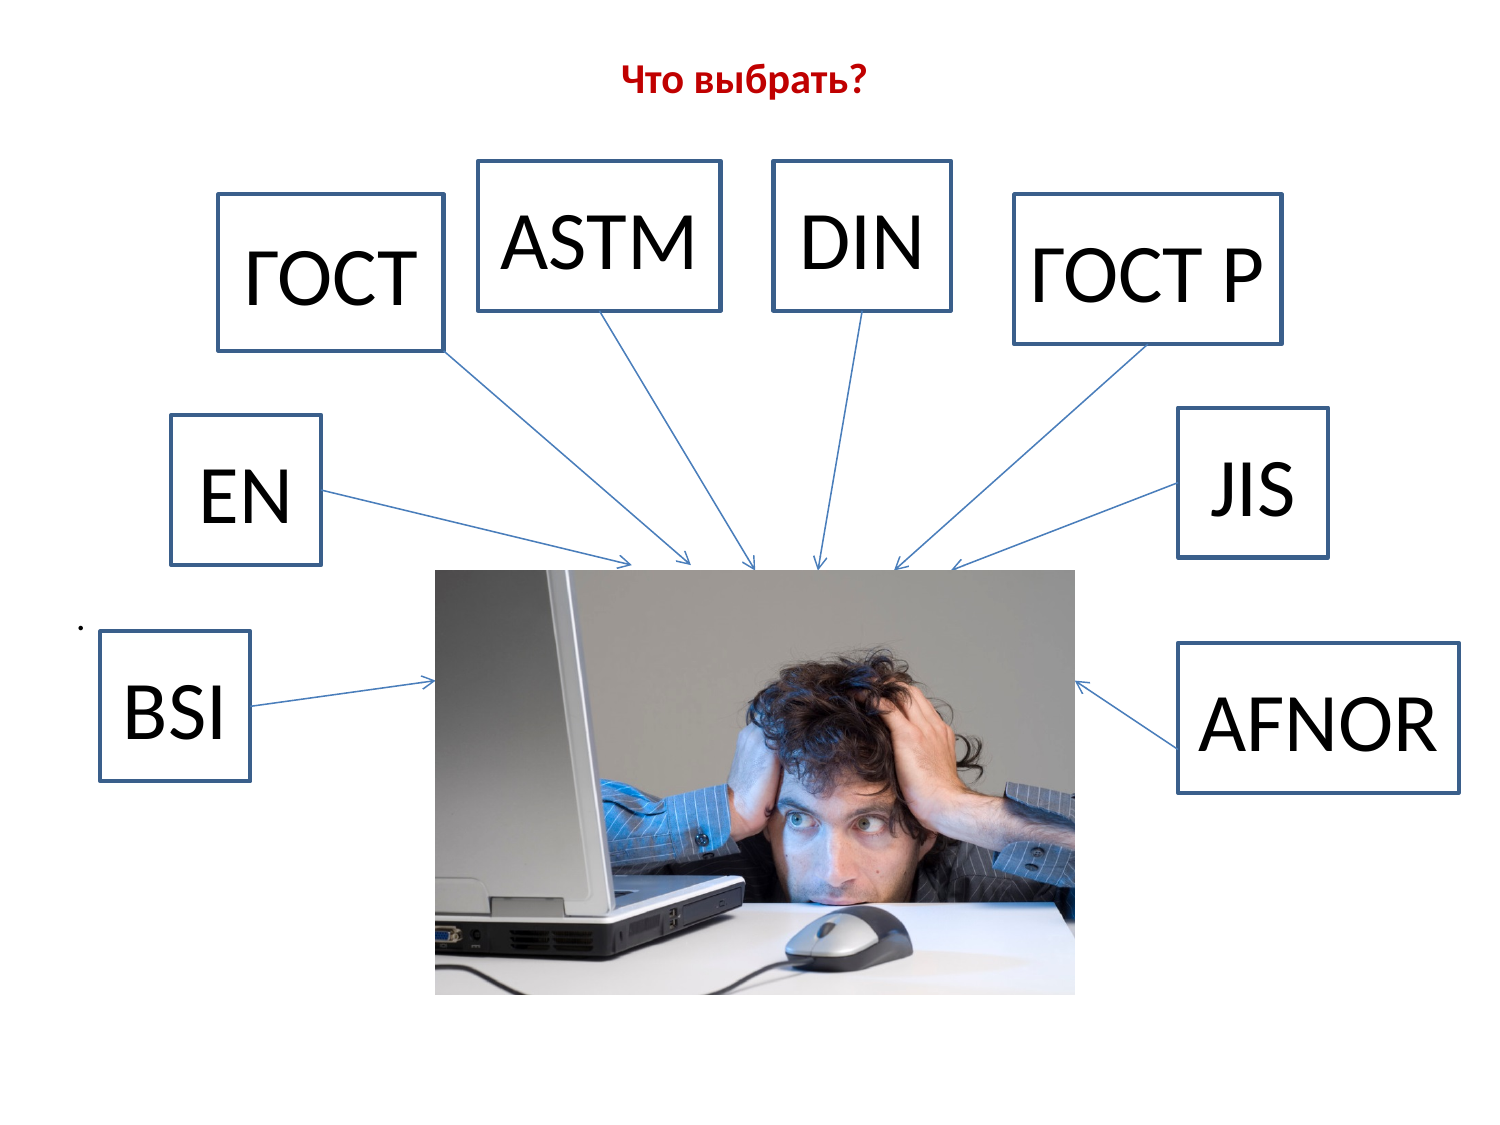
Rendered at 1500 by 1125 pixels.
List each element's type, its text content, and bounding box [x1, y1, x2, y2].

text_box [1081, 680, 1179, 750]
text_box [320, 489, 633, 566]
text_box JIS [1176, 406, 1330, 560]
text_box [599, 310, 756, 568]
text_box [817, 310, 863, 568]
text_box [950, 482, 1179, 571]
text_box . [61, 161, 1424, 1071]
text_box ASTM [476, 159, 723, 313]
picture [435, 570, 1075, 996]
text_box BSI [98, 629, 252, 783]
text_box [443, 350, 692, 566]
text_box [250, 680, 430, 707]
text_box AFNOR [1176, 641, 1461, 795]
text_box ГОСТ Р [1012, 192, 1284, 346]
text_box ГОСТ [216, 192, 446, 353]
text_box EN [169, 413, 323, 567]
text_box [893, 343, 1149, 568]
title Что выбрать? [45, 42, 1425, 161]
text_box DIN [771, 159, 953, 313]
